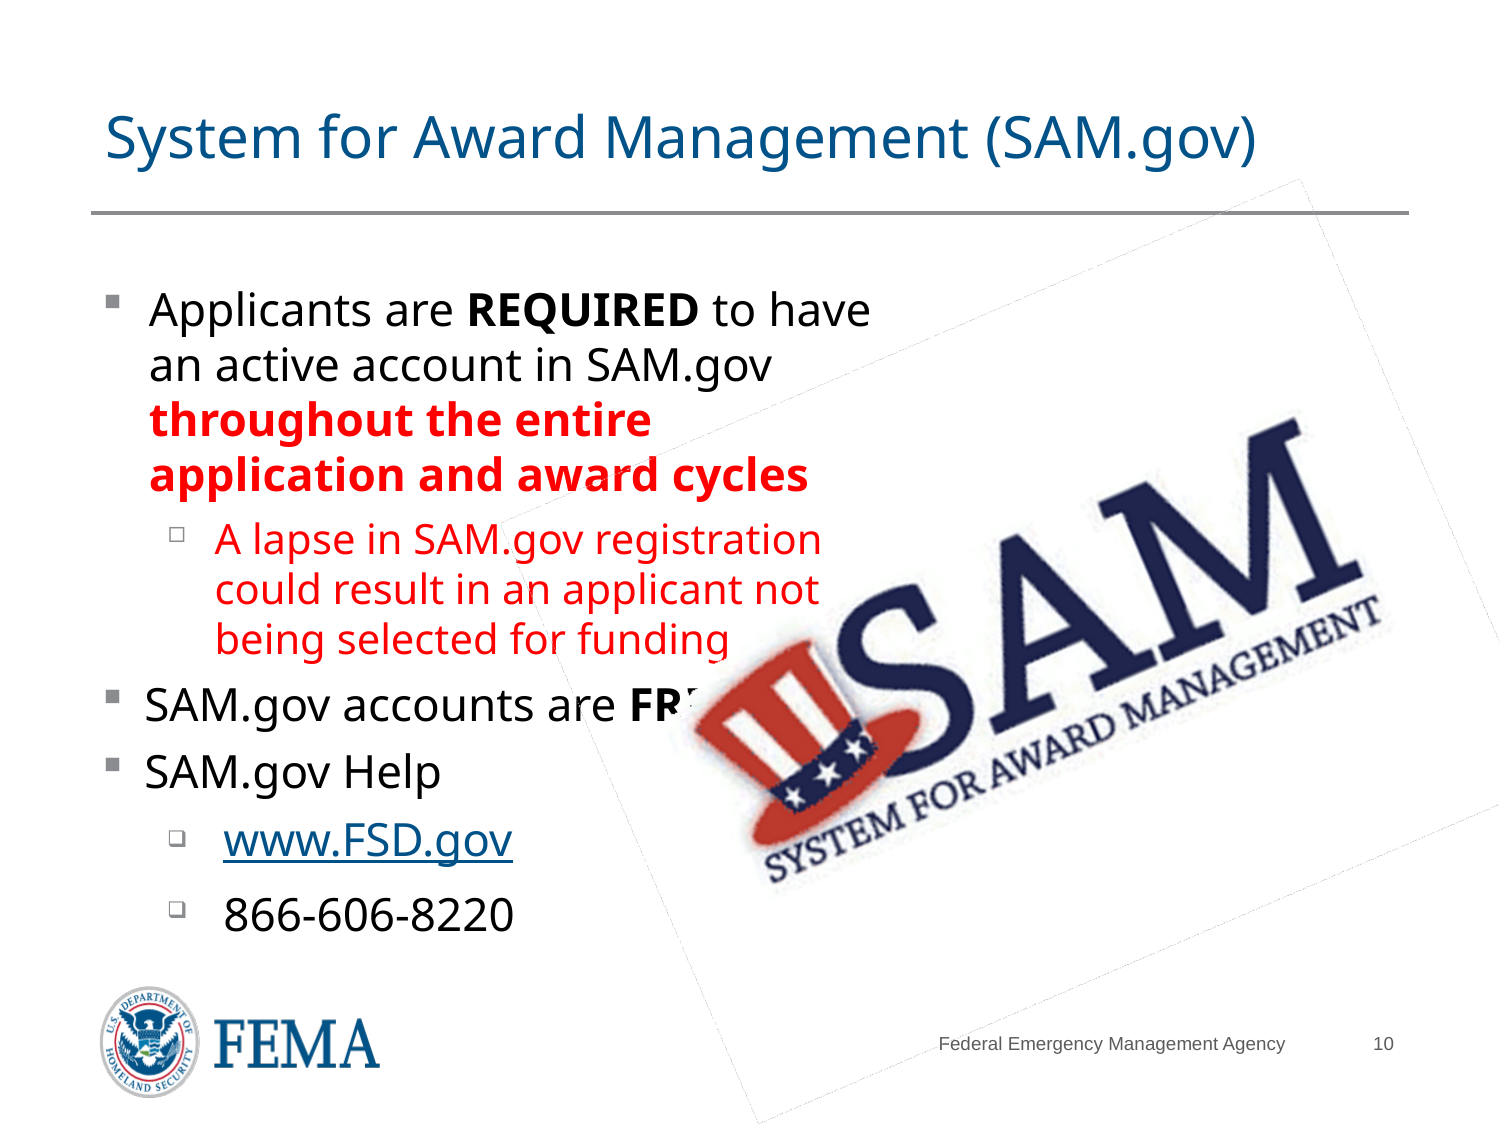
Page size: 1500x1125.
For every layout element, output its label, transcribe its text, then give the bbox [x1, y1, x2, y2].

picture [90, 976, 383, 1110]
text_box Applicants are REQUIRED to have an active account in SAM.gov throughout the entire application and award cycles A lapse in SAM.gov registration could result in an applicant not being selected for funding SAM.gov accounts are FREE SAM.gov Help www.FSD.gov 866-606-8220 [89, 273, 494, 965]
picture [499, 178, 1500, 1125]
title System for Award Management (SAM.gov) [90, 74, 1410, 197]
